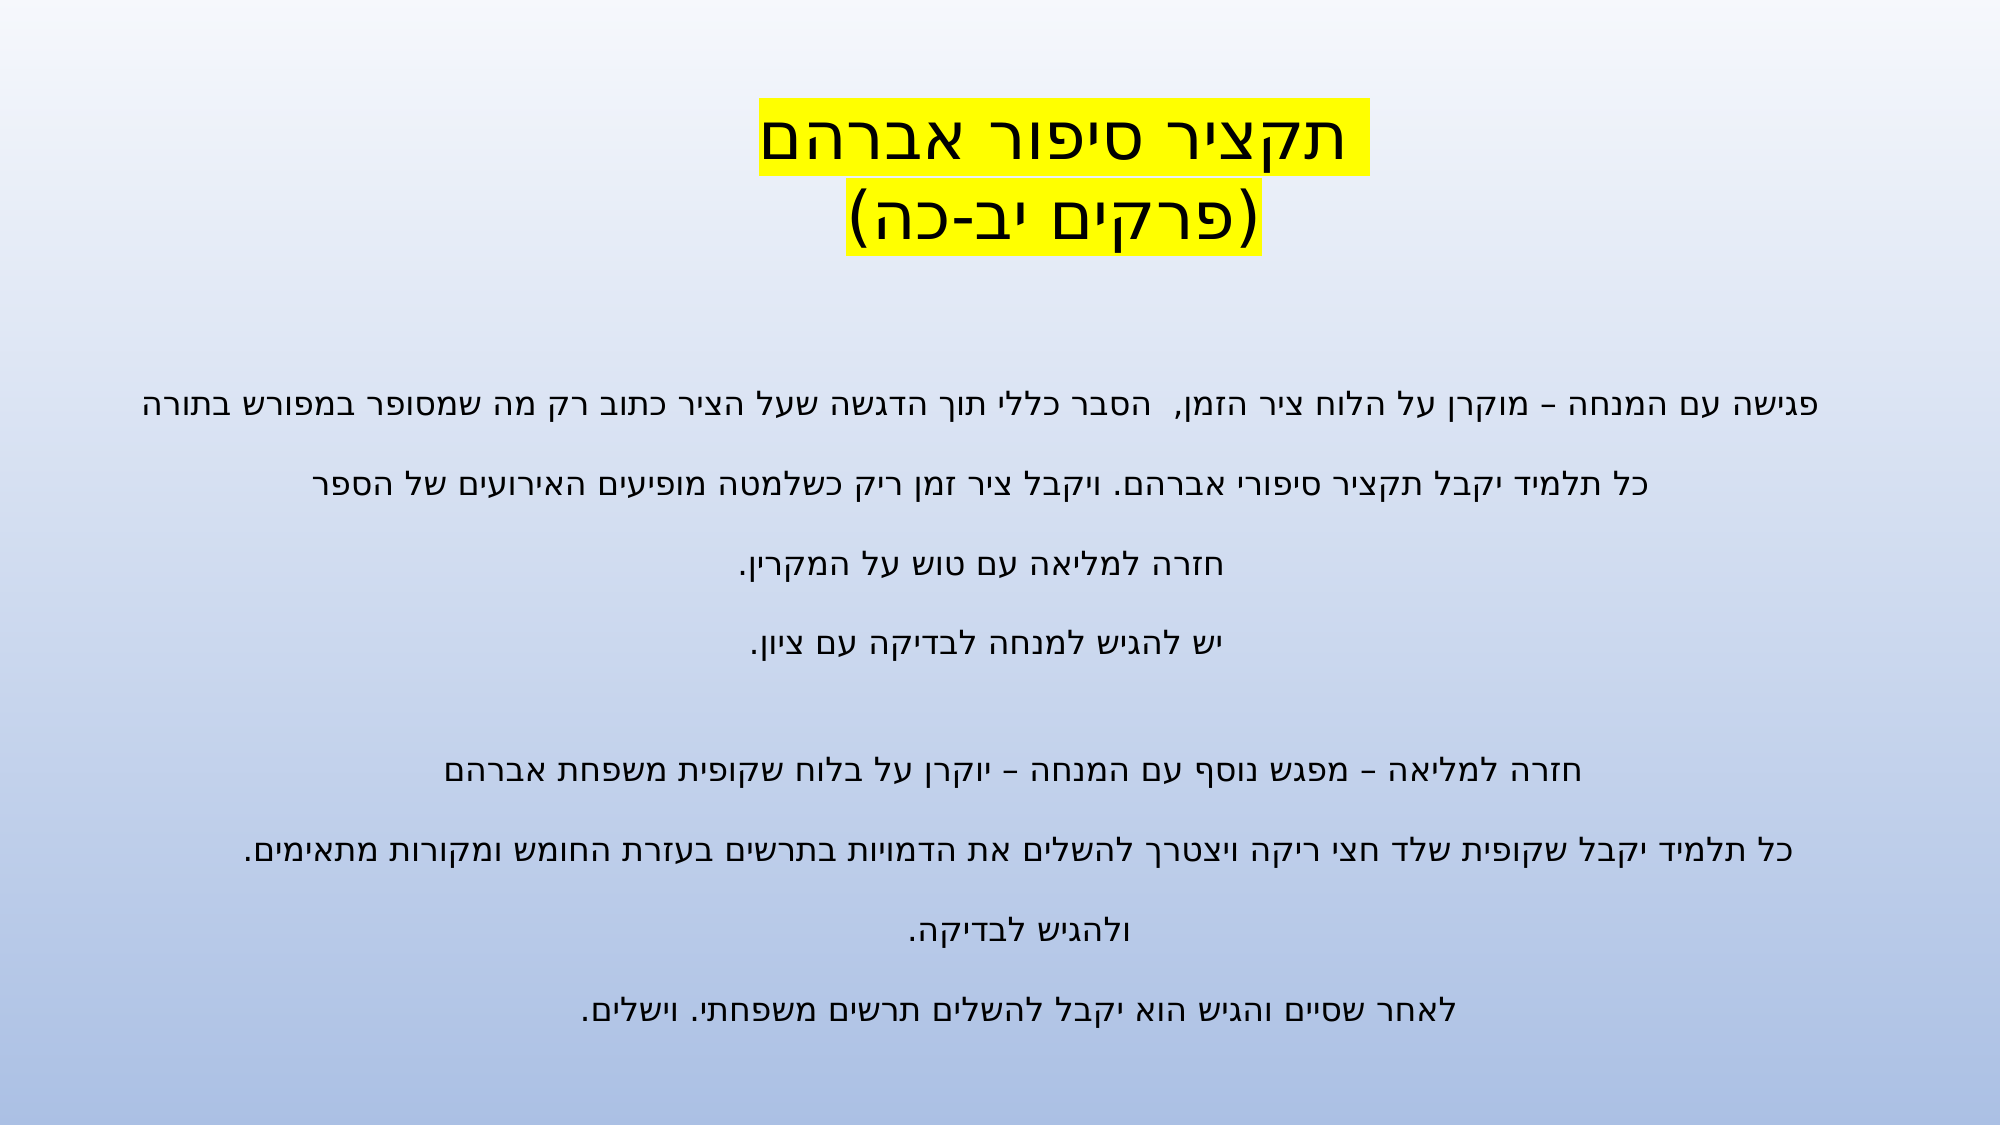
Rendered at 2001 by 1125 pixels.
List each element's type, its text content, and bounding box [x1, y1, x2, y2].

text_box תקציר סיפור אברהם (פרקים יב-כה) [721, 85, 1462, 261]
text_box פגישה עם המנחה – מוקרן על הלוח ציר הזמן, הסבר כללי תוך הדגשה שעל הציר כתוב רק מה שמסופר במפורש בתורה כל תלמיד יקבל תקציר סיפורי אברהם. ויקבל ציר זמן ריק כשלמטה מופיעים האירועים של הספר חזרה למליאה עם טוש על המקרין. יש להגיש למנחה לבדיקה עם ציון. [126, 374, 1912, 669]
text_box חזרה למליאה – מפגש נוסף עם המנחה – יוקרן על בלוח שקופית משפחת אברהם כל תלמיד יקבל שקופית שלד חצי ריקה ויצטרך להשלים את הדמויות בתרשים בעזרת החומש ומקורות מתאימים. ולהגיש לבדיקה. לאחר שסיים והגיש הוא יקבל להשלים תרשים משפחתי. וישלים. [217, 741, 1886, 1036]
